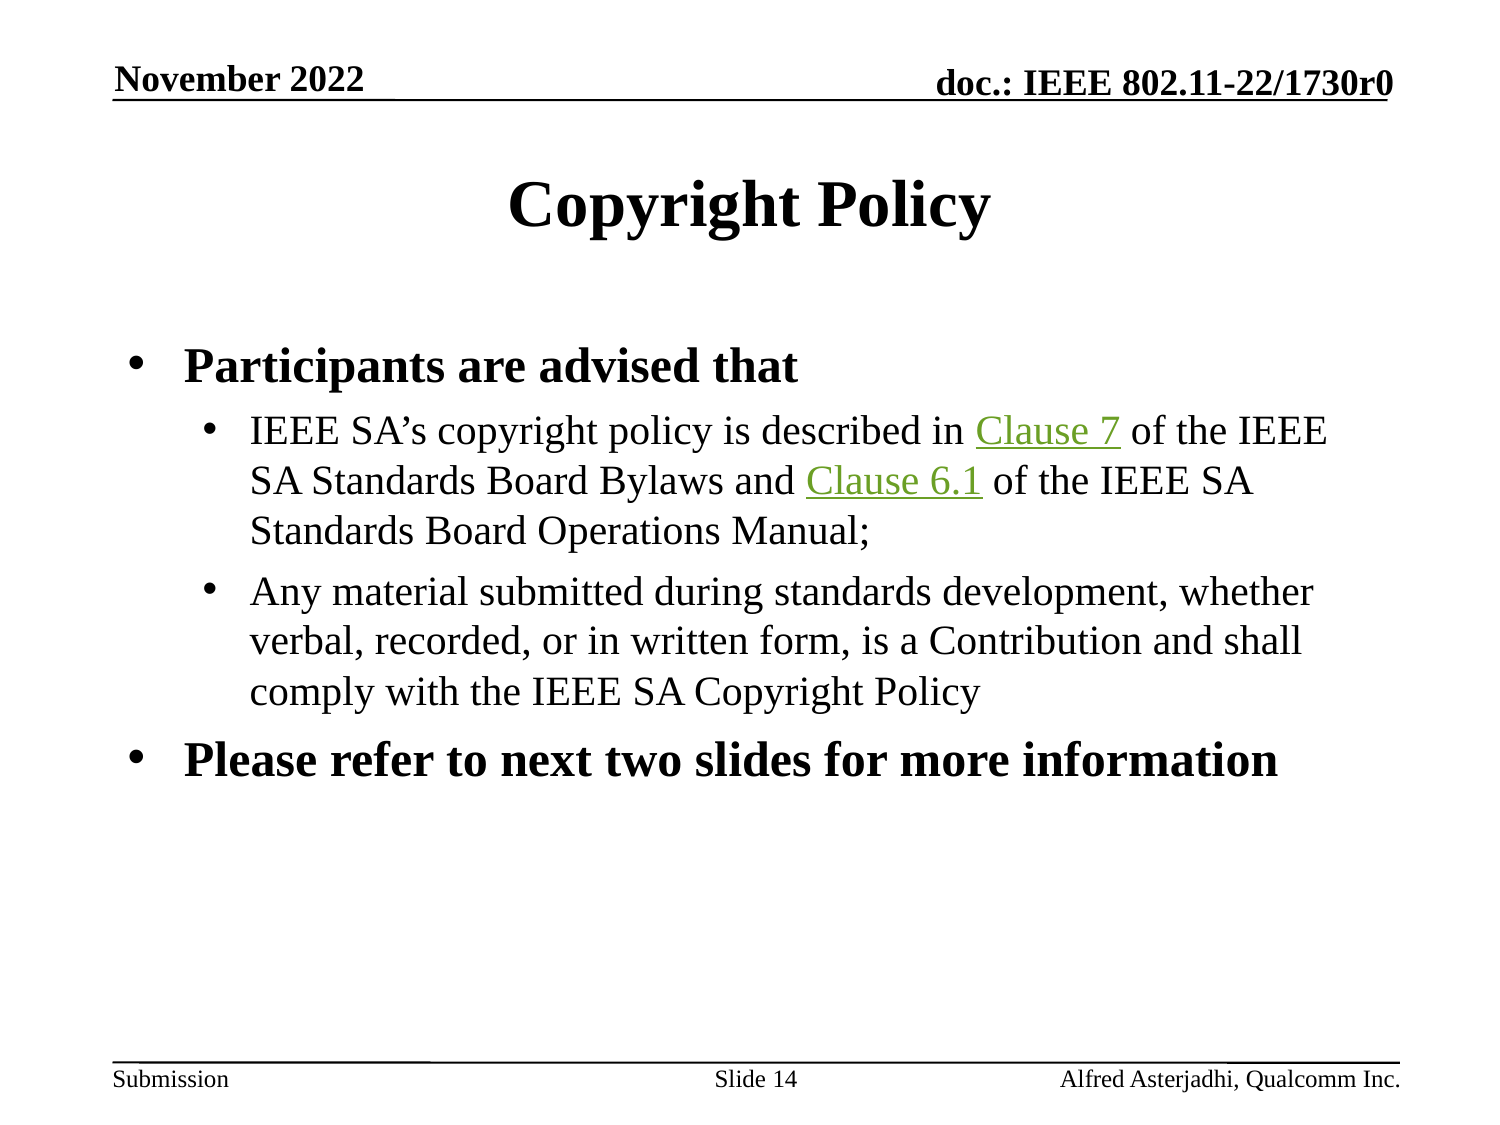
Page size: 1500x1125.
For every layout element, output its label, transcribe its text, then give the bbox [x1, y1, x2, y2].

slide_number Slide 14 [712, 1061, 800, 1123]
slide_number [114, 54, 423, 100]
list Participants are advised that IEEE SA’s copyright policy is described in Clause 7 of the IEEE SA Standards Board Bylaws and Clause 6.1 of the IEEE SA Standards Board Operations Manual; Any material submitted during standards development, whether verbal, recorded, or in written form, is a Contribution and shall comply with the IEEE SA Copyright Policy Please refer to next two slides for more information [112, 324, 1388, 1000]
footer Alfred Asterjadhi, Qualcomm Inc. [878, 1061, 1402, 1093]
title Copyright Policy [112, 112, 1388, 288]
